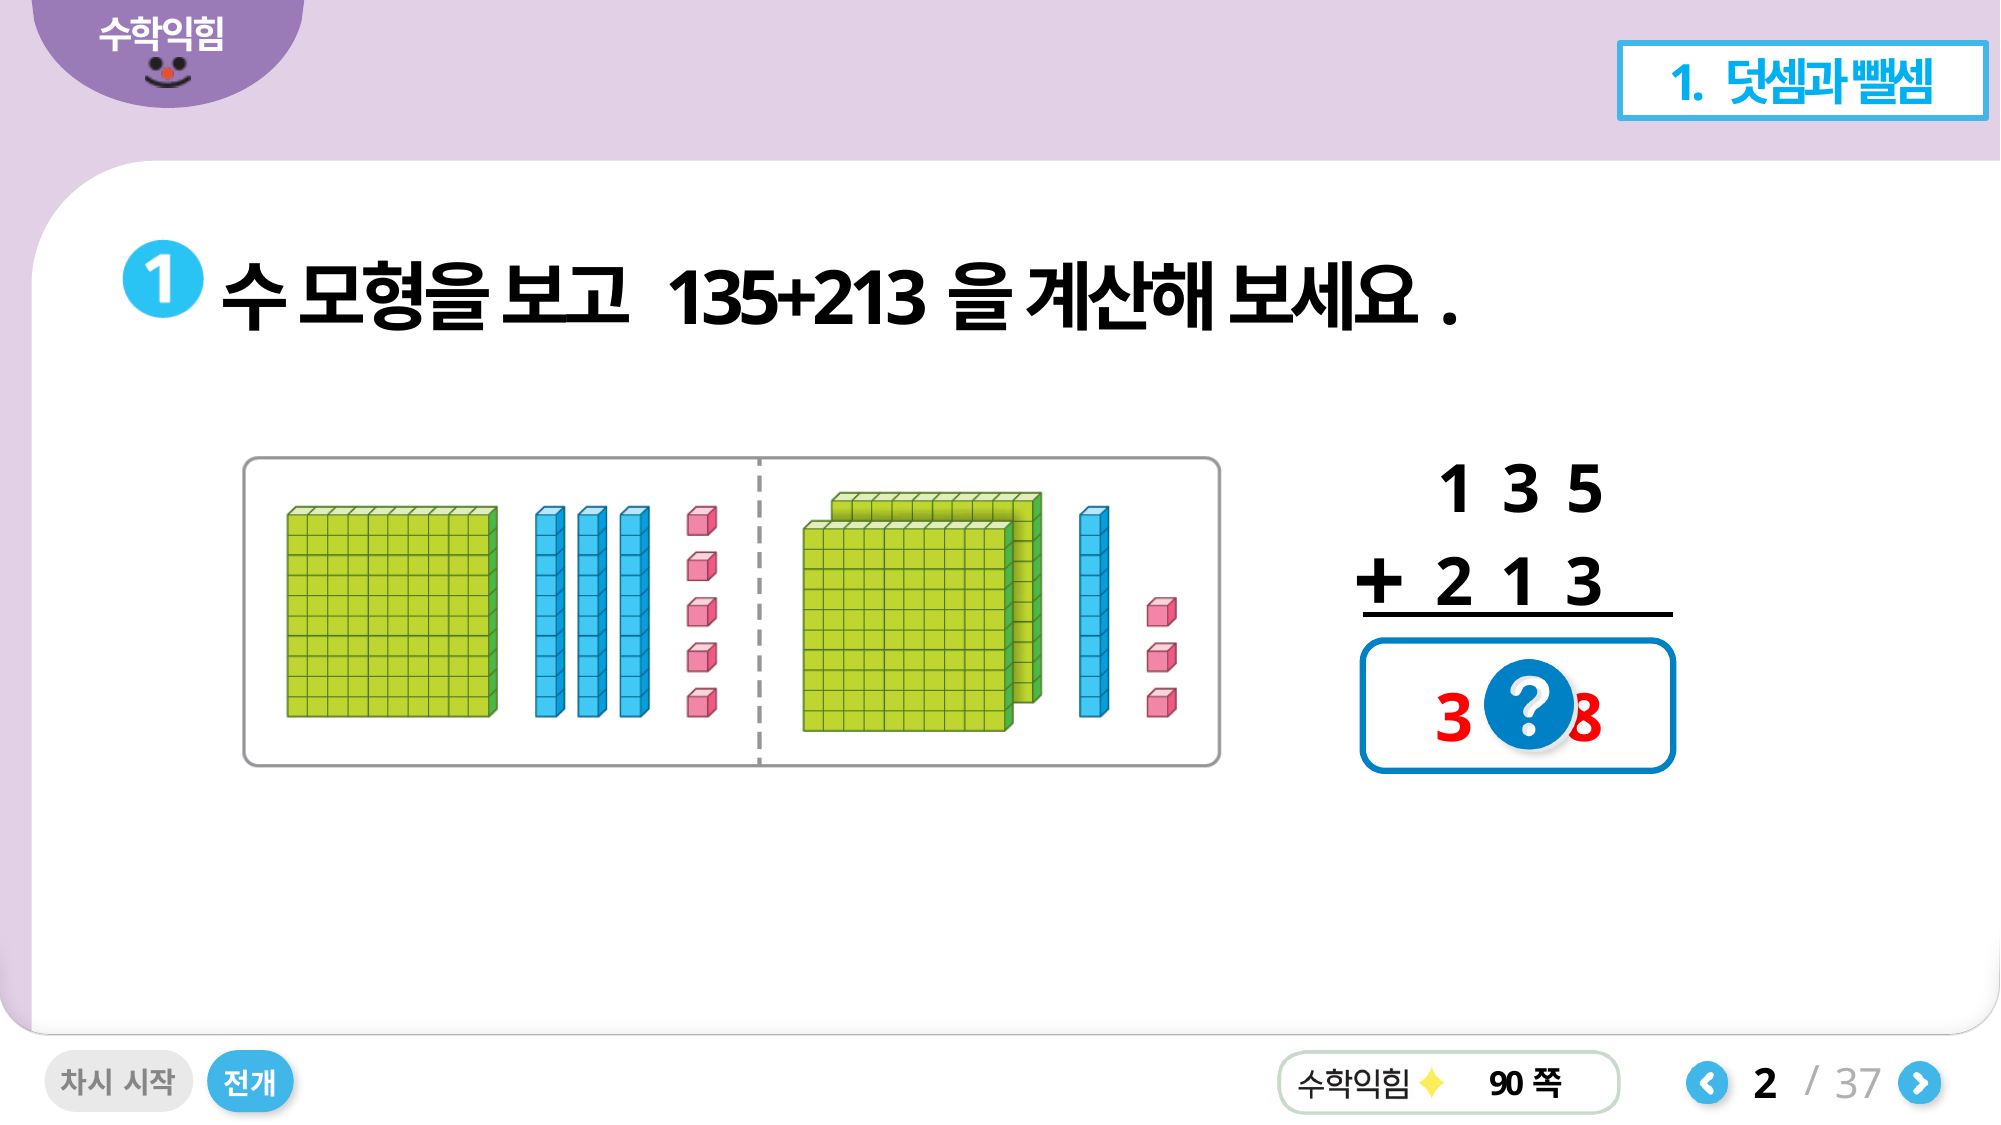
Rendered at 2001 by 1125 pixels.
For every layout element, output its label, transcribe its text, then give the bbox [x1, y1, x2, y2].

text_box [38, 1048, 297, 1114]
picture [121, 238, 204, 321]
picture [145, 57, 191, 88]
text_box [1362, 640, 1674, 771]
picture [1483, 659, 1578, 752]
text_box 3 4 8 [1579, 658, 1676, 751]
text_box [1685, 1061, 1941, 1104]
text_box 2 1 3 [1435, 522, 1696, 615]
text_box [1276, 1049, 1621, 1116]
text_box 1. 덧셈과 뺄셈 [1619, 43, 1987, 118]
text_box 1 3 5 [1436, 430, 1687, 522]
text_box 3 4 8 [1435, 658, 1484, 751]
text_box + [1353, 500, 1418, 593]
text_box 수 모형을 보고 135+213을 계산해 보세요. [220, 231, 2000, 382]
picture [235, 453, 1223, 776]
picture [0, 929, 2000, 1125]
